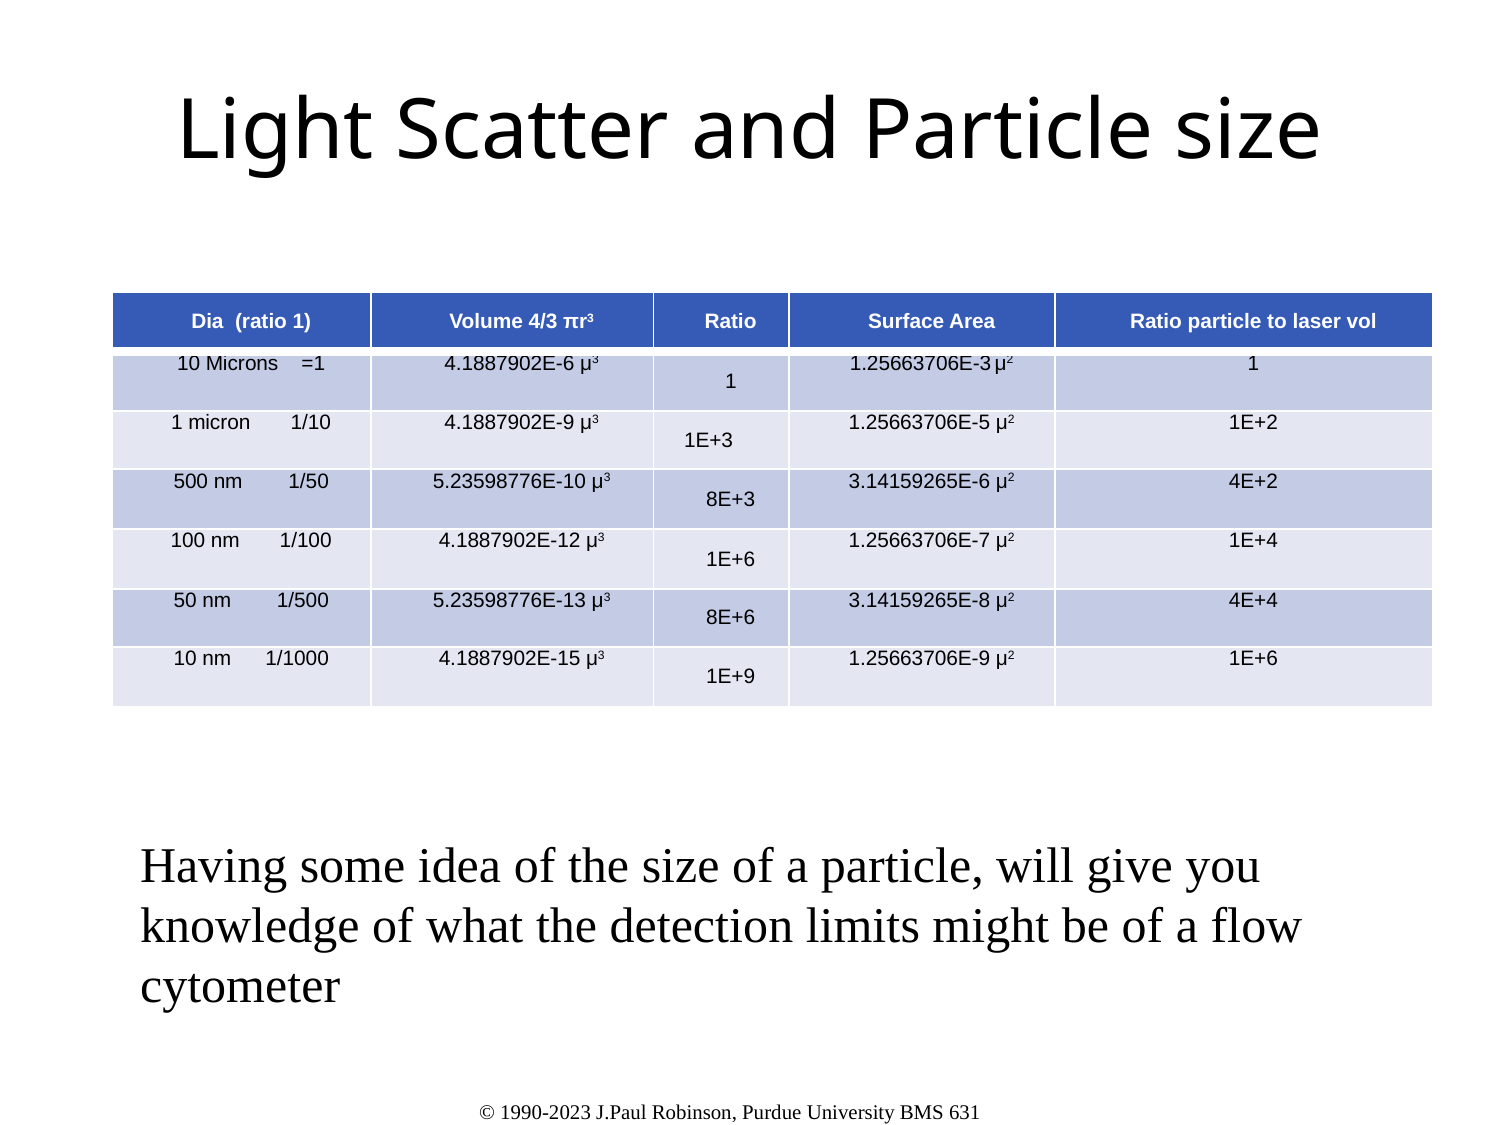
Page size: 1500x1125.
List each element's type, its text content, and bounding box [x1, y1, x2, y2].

table_cell 1E+9 [654, 648, 788, 706]
table_cell 1.25663706E-3 μ2 [790, 356, 1054, 410]
table_cell 4.1887902E-9 μ3 [372, 412, 653, 468]
table_cell 50 nm 1/500 [113, 590, 370, 646]
table_cell 1.25663706E-5 μ2 [790, 412, 1054, 468]
text_box Having some idea of the size of a particle, will give you knowledge of what the detection limits might be of a flow cytometer [125, 824, 1420, 1020]
table_cell 500 nm 1/50 [113, 470, 370, 528]
table_cell 8E+3 [654, 470, 788, 528]
table_header Volume 4/3 πr3 [372, 293, 653, 347]
table_cell 100 nm 1/100 [113, 530, 370, 588]
table_cell 5.23598776E-13 μ3 [372, 590, 653, 646]
table_cell 4E+2 [1056, 470, 1432, 528]
table_cell 3.14159265E-8 μ2 [790, 590, 1054, 646]
table_cell 8E+6 [654, 590, 788, 646]
table_cell 1.25663706E-7 μ2 [790, 530, 1054, 588]
table_cell 4E+4 [1056, 590, 1432, 646]
table_cell 10 Microns =1 [113, 356, 370, 410]
table_cell 4.1887902E-6 μ3 [372, 356, 653, 410]
table_cell 1E+2 [1056, 412, 1432, 468]
table_cell 4.1887902E-15 μ3 [372, 648, 653, 706]
table_cell 1E+4 [1056, 530, 1432, 588]
table_cell 5.23598776E-10 μ3 [372, 470, 653, 528]
table_header Dia (ratio 1) [113, 293, 370, 347]
table_cell 1E+3 [654, 412, 788, 468]
table_cell 3.14159265E-6 μ2 [790, 470, 1054, 528]
table_cell 1 micron 1/10 [113, 412, 370, 468]
table_header Ratio particle to laser vol [1056, 293, 1432, 347]
table_cell 4.1887902E-12 μ3 [372, 530, 653, 588]
table_cell 1 [1056, 356, 1432, 410]
table_cell 10 nm 1/1000 [113, 648, 370, 706]
table_cell 1 [654, 356, 788, 410]
title Light Scatter and Particle size [112, 31, 1388, 219]
table_cell 1E+6 [1056, 648, 1432, 706]
table_cell 1E+6 [654, 530, 788, 588]
table_header Surface Area [790, 293, 1054, 347]
table_header Ratio [654, 293, 788, 347]
table_cell 1.25663706E-9 μ2 [790, 648, 1054, 706]
